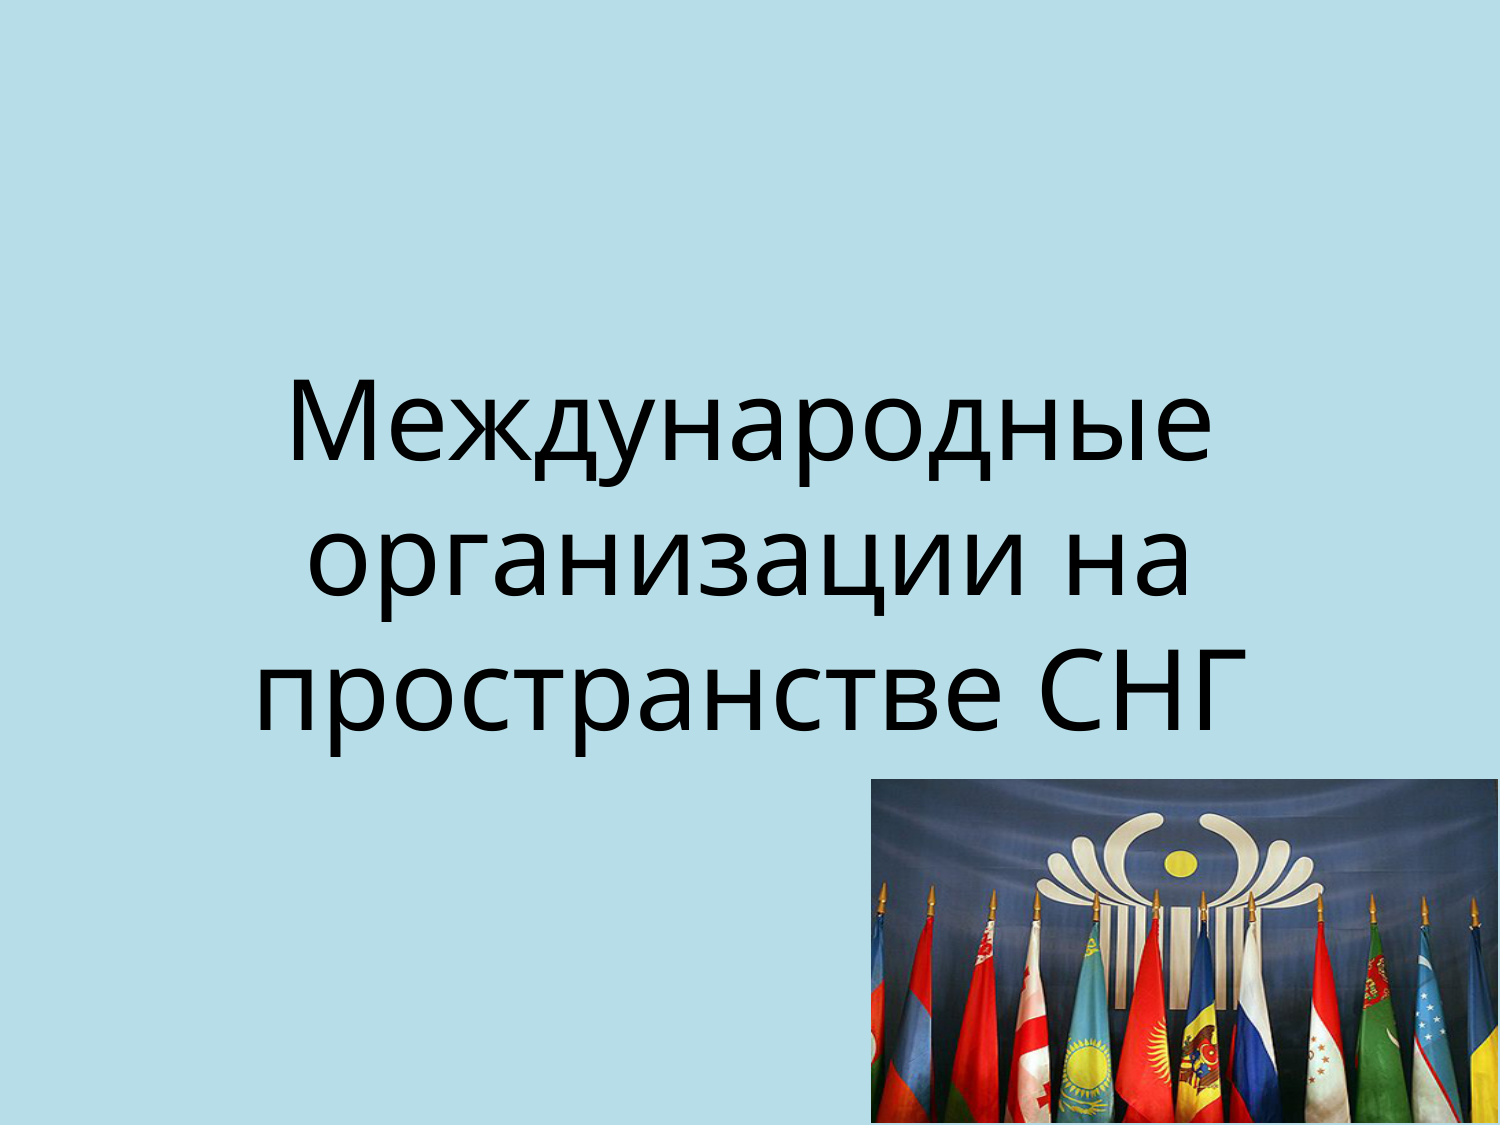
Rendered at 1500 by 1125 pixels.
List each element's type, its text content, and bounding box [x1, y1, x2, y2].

title Международные организации на пространстве СНГ [112, 349, 1388, 752]
picture [870, 779, 1498, 1123]
